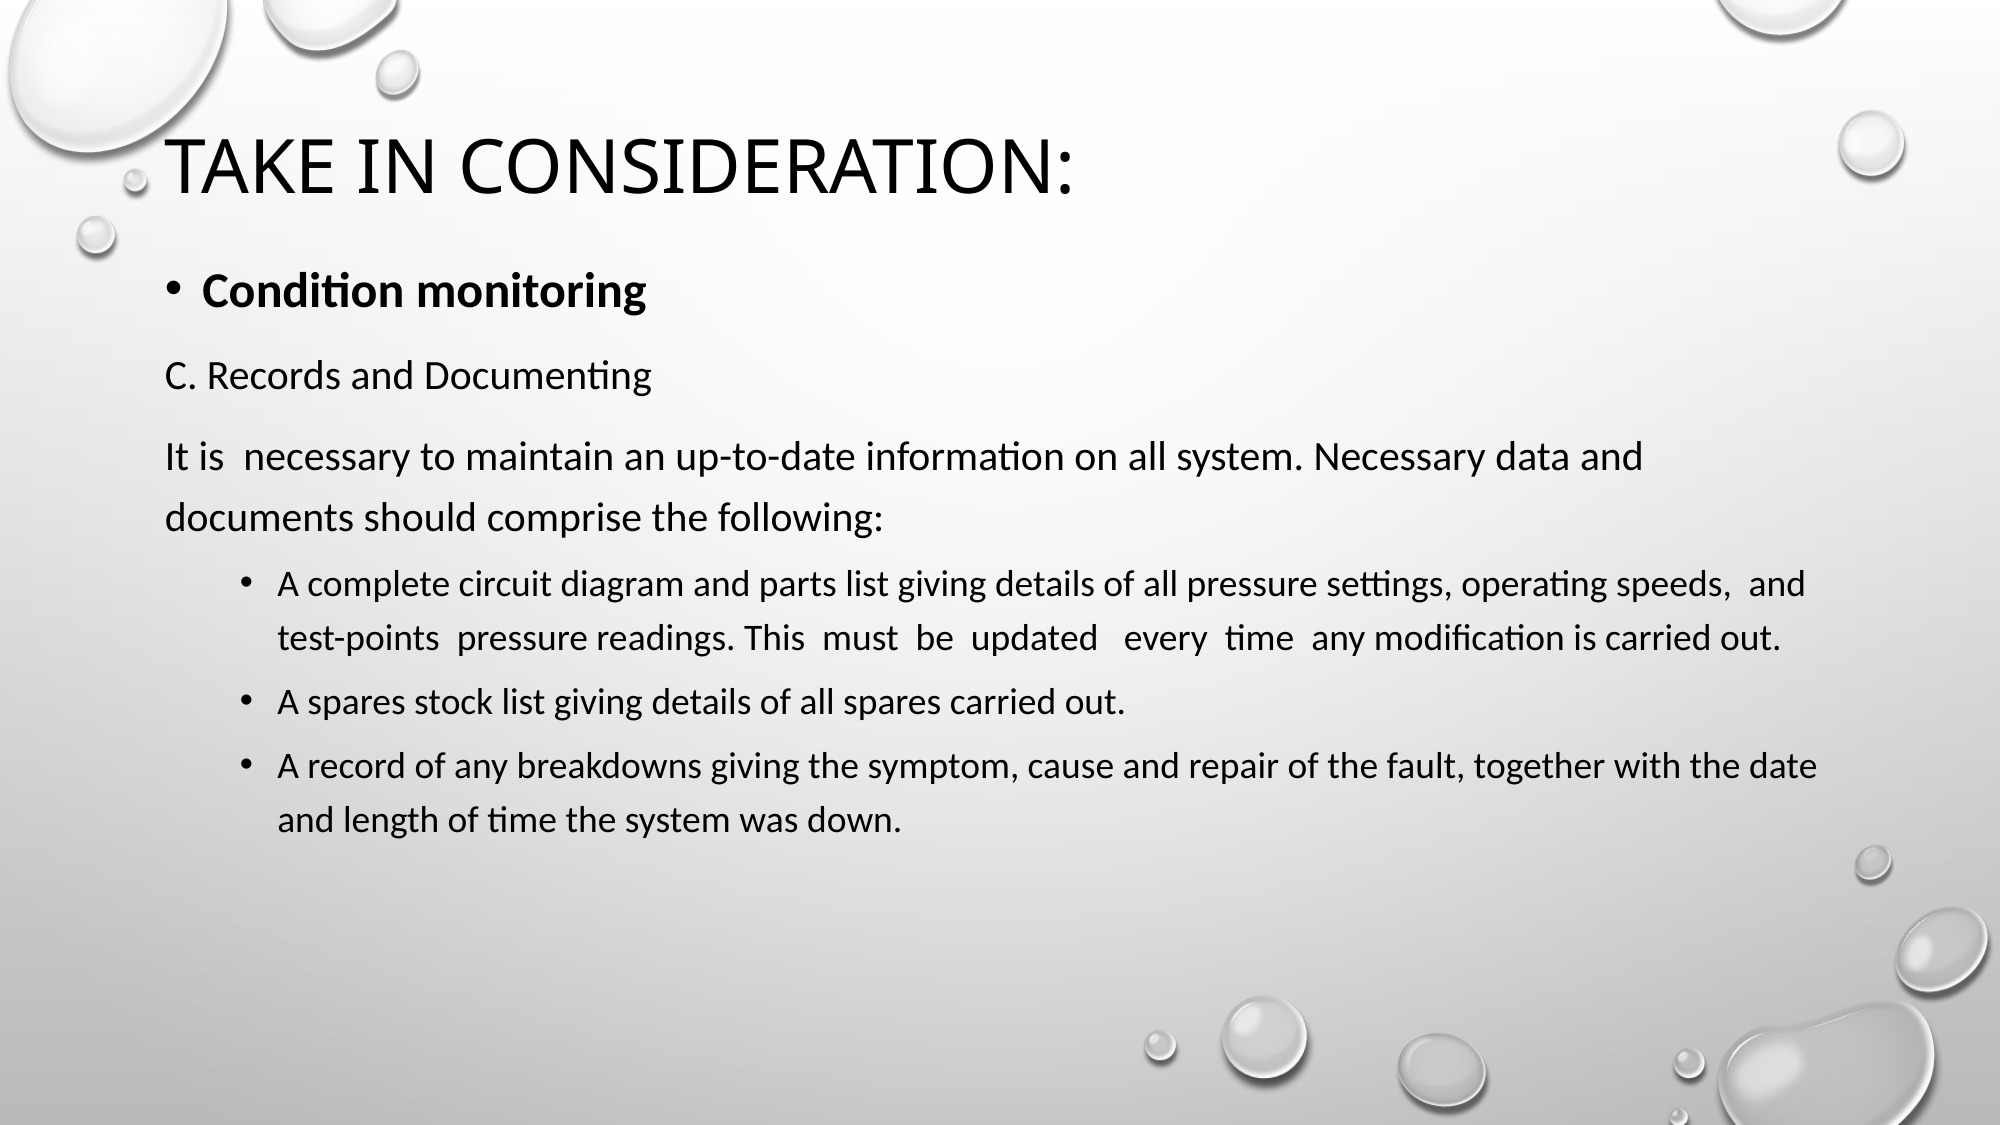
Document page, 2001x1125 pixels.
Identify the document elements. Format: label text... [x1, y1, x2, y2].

list Condition monitoring C. Records and Documenting It is necessary to maintain an up-to-date information on all system. Necessary data and documents should comprise the following: A complete circuit diagram and parts list giving details of all pressure settings, operating speeds, and test-points pressure readings. This must be updated every time any modification is carried out. A spares stock list giving details of all spares carried out. A record of any breakdowns giving the symptom, cause and repair of the fault, together with the date and length of time the system was down. [149, 237, 1850, 950]
title Take in consideration: [149, 101, 1851, 238]
picture [0, 0, 2000, 1125]
